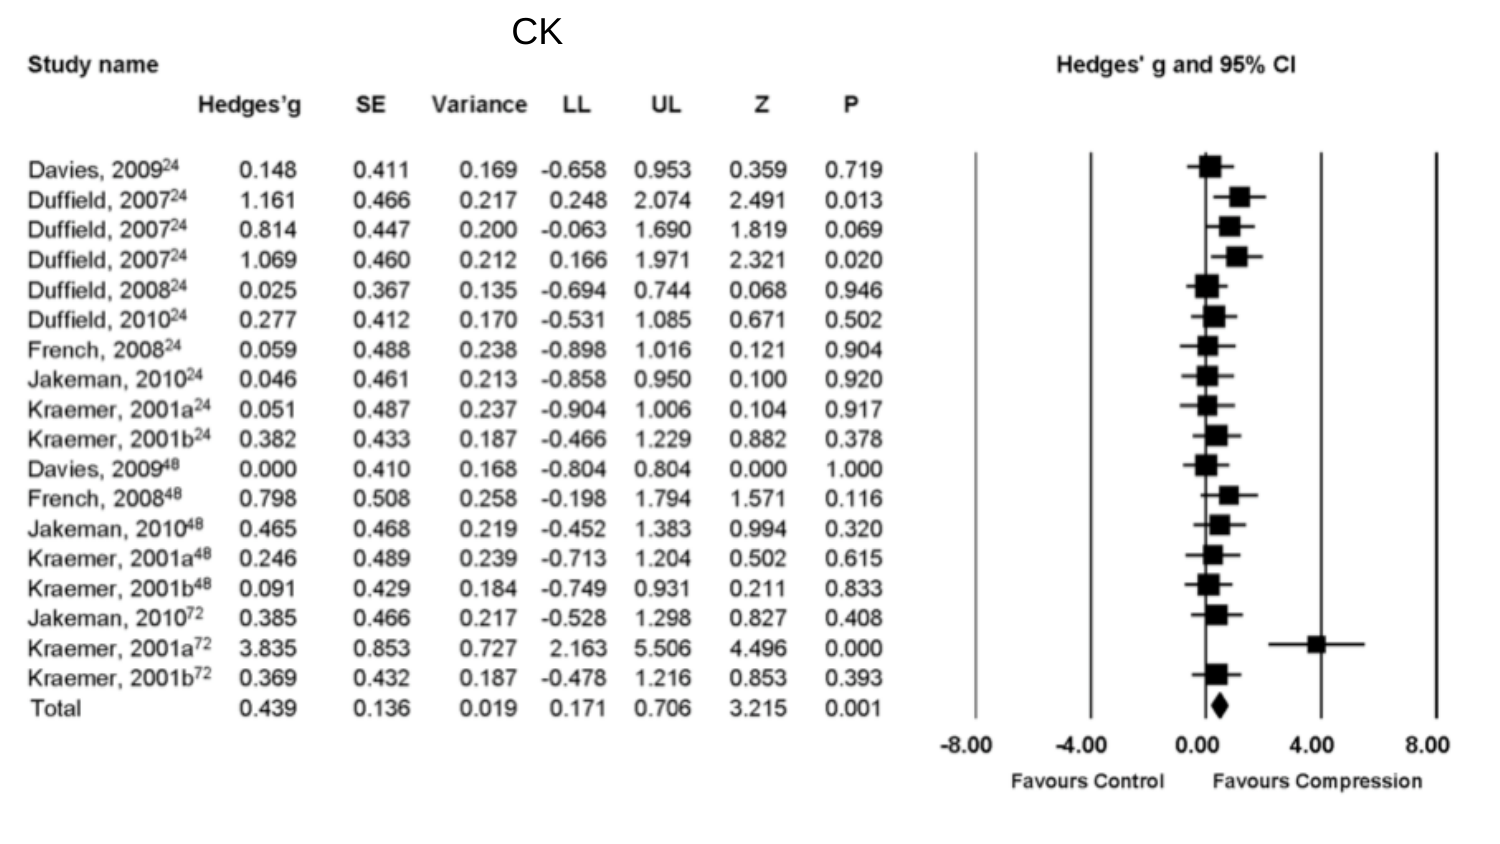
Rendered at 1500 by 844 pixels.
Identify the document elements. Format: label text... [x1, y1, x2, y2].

picture [0, 27, 1500, 817]
text_box CK [503, 0, 859, 25]
